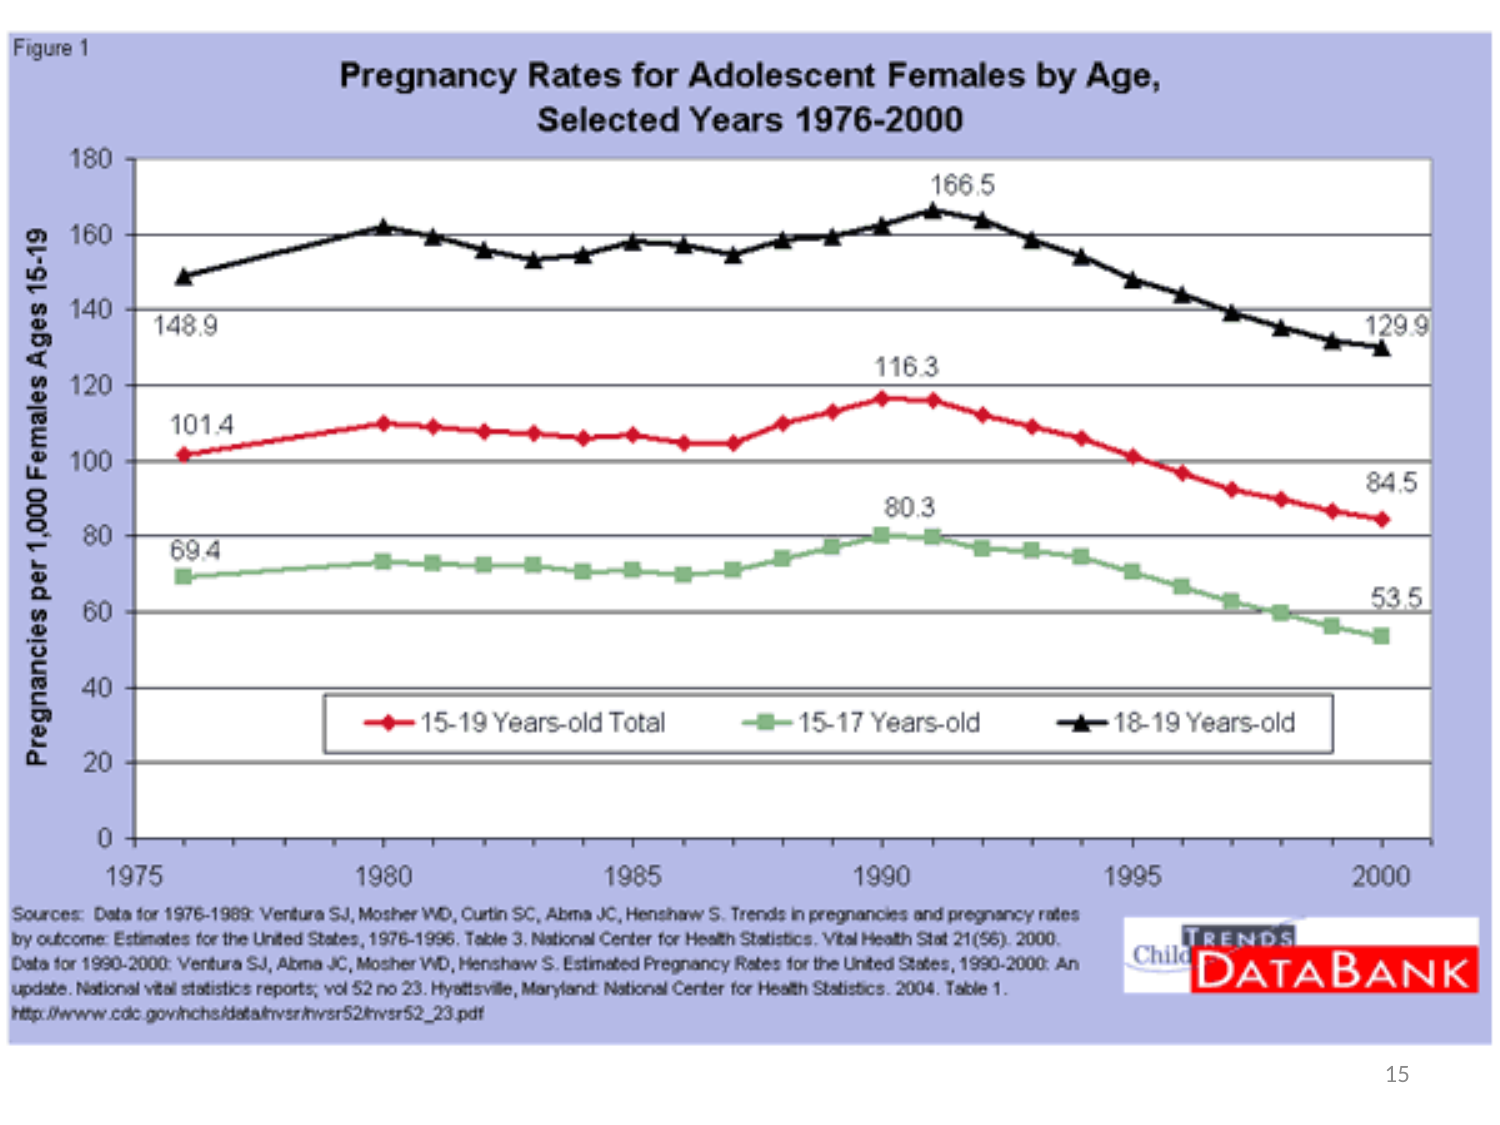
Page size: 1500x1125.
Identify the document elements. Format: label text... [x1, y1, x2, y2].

picture [0, 24, 1500, 1051]
slide_number 15 [1074, 1060, 1425, 1103]
